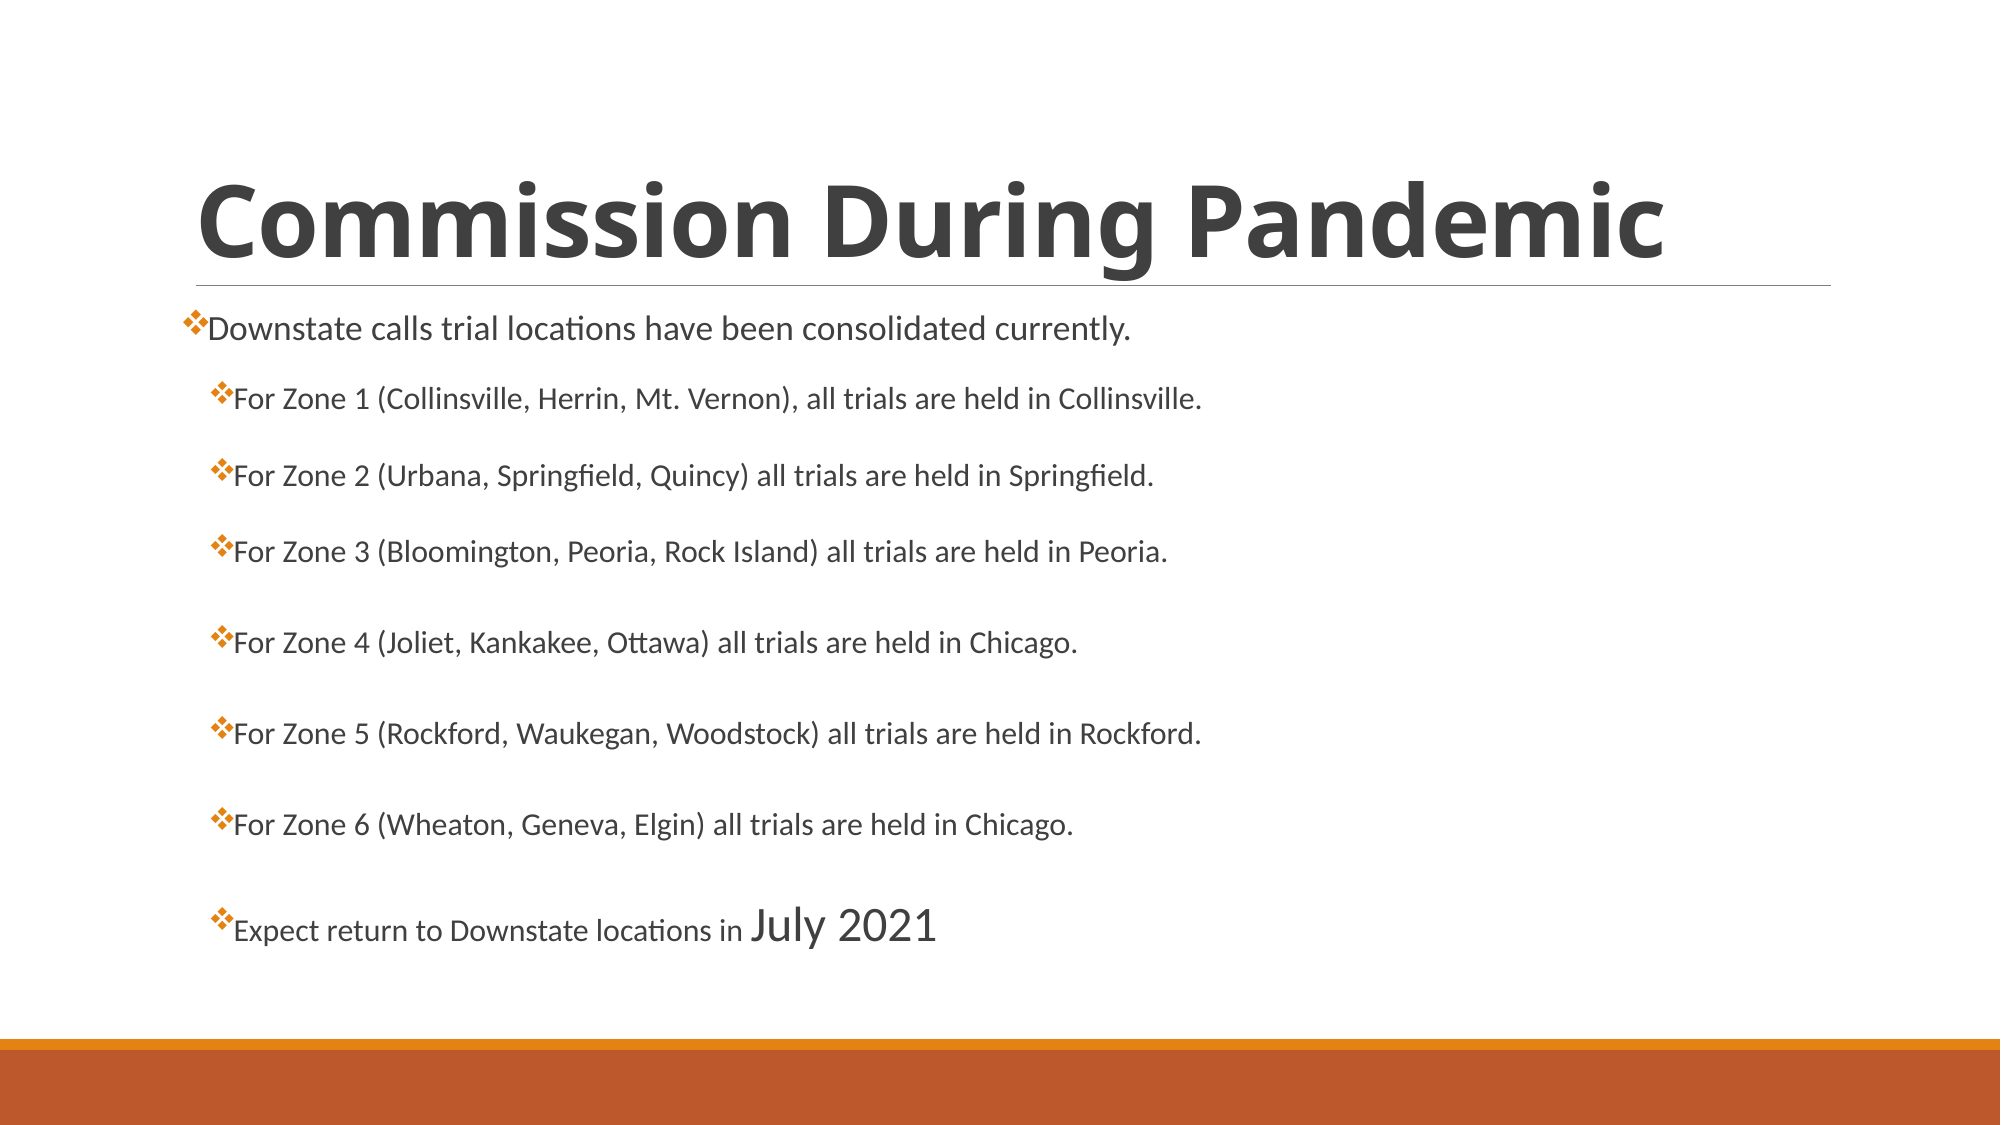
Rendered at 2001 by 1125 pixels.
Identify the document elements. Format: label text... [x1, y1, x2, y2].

list Downstate calls trial locations have been consolidated currently. For Zone 1 (Collinsville, Herrin, Mt. Vernon), all trials are held in Collinsville. For Zone 2 (Urbana, Springfield, Quincy) all trials are held in Springfield. For Zone 3 (Bloomington, Peoria, Rock Island) all trials are held in Peoria. For Zone 4 (Joliet, Kankakee, Ottawa) all trials are held in Chicago. For Zone 5 (Rockford, Waukegan, Woodstock) all trials are held in Rockford. For Zone 6 (Wheaton, Geneva, Elgin) all trials are held in Chicago. Expect return to Downstate locations in July 2021 [180, 302, 1830, 963]
title Commission During Pandemic [180, 47, 1830, 285]
